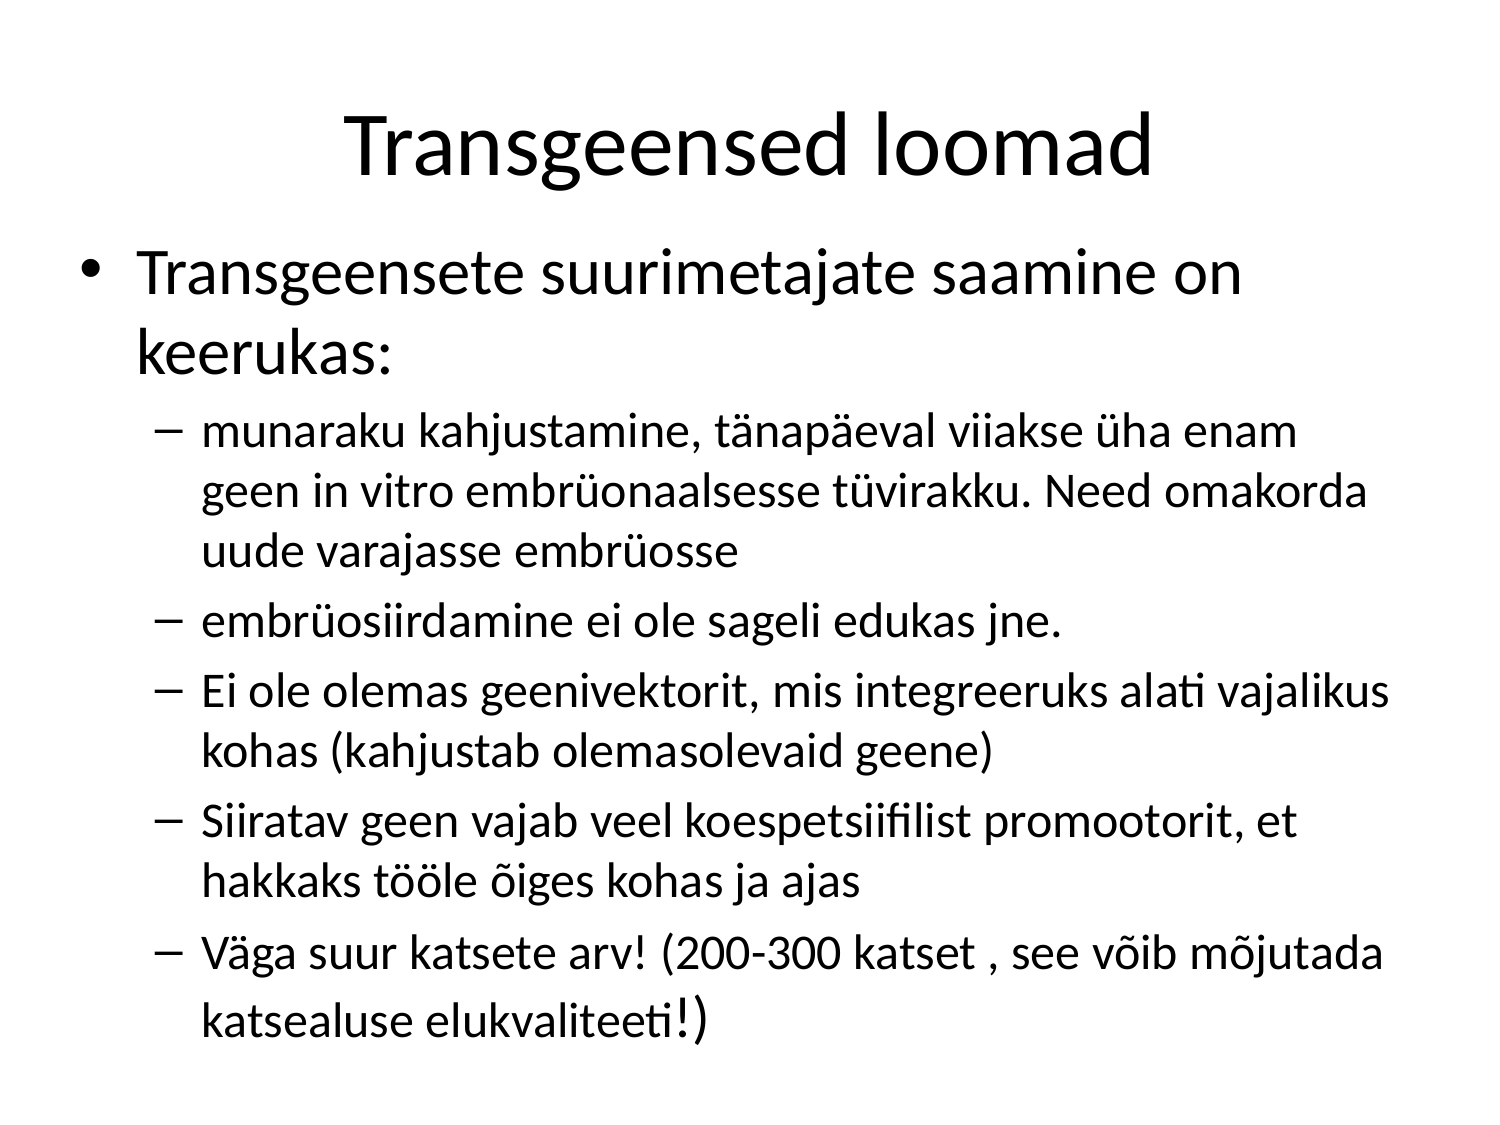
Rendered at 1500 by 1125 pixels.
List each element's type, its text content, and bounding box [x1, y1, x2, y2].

title Transgeensed loomad [75, 45, 1425, 233]
list Transgeensete suurimetajate saamine on keerukas: munaraku kahjustamine, tänapäeval viiakse üha enam geen in vitro embrüonaalsesse tüvirakku. Need omakorda uude varajasse embrüosse embrüosiirdamine ei ole sageli edukas jne. Ei ole olemas geenivektorit, mis integreeruks alati vajalikus kohas (kahjustab olemasolevaid geene) Siiratav geen vajab veel koespetsiifilist promootorit, et hakkaks tööle õiges kohas ja ajas Väga suur katsete arv! (200-300 katset , see võib mõjutada katsealuse elukvaliteeti!) [64, 220, 1415, 1071]
